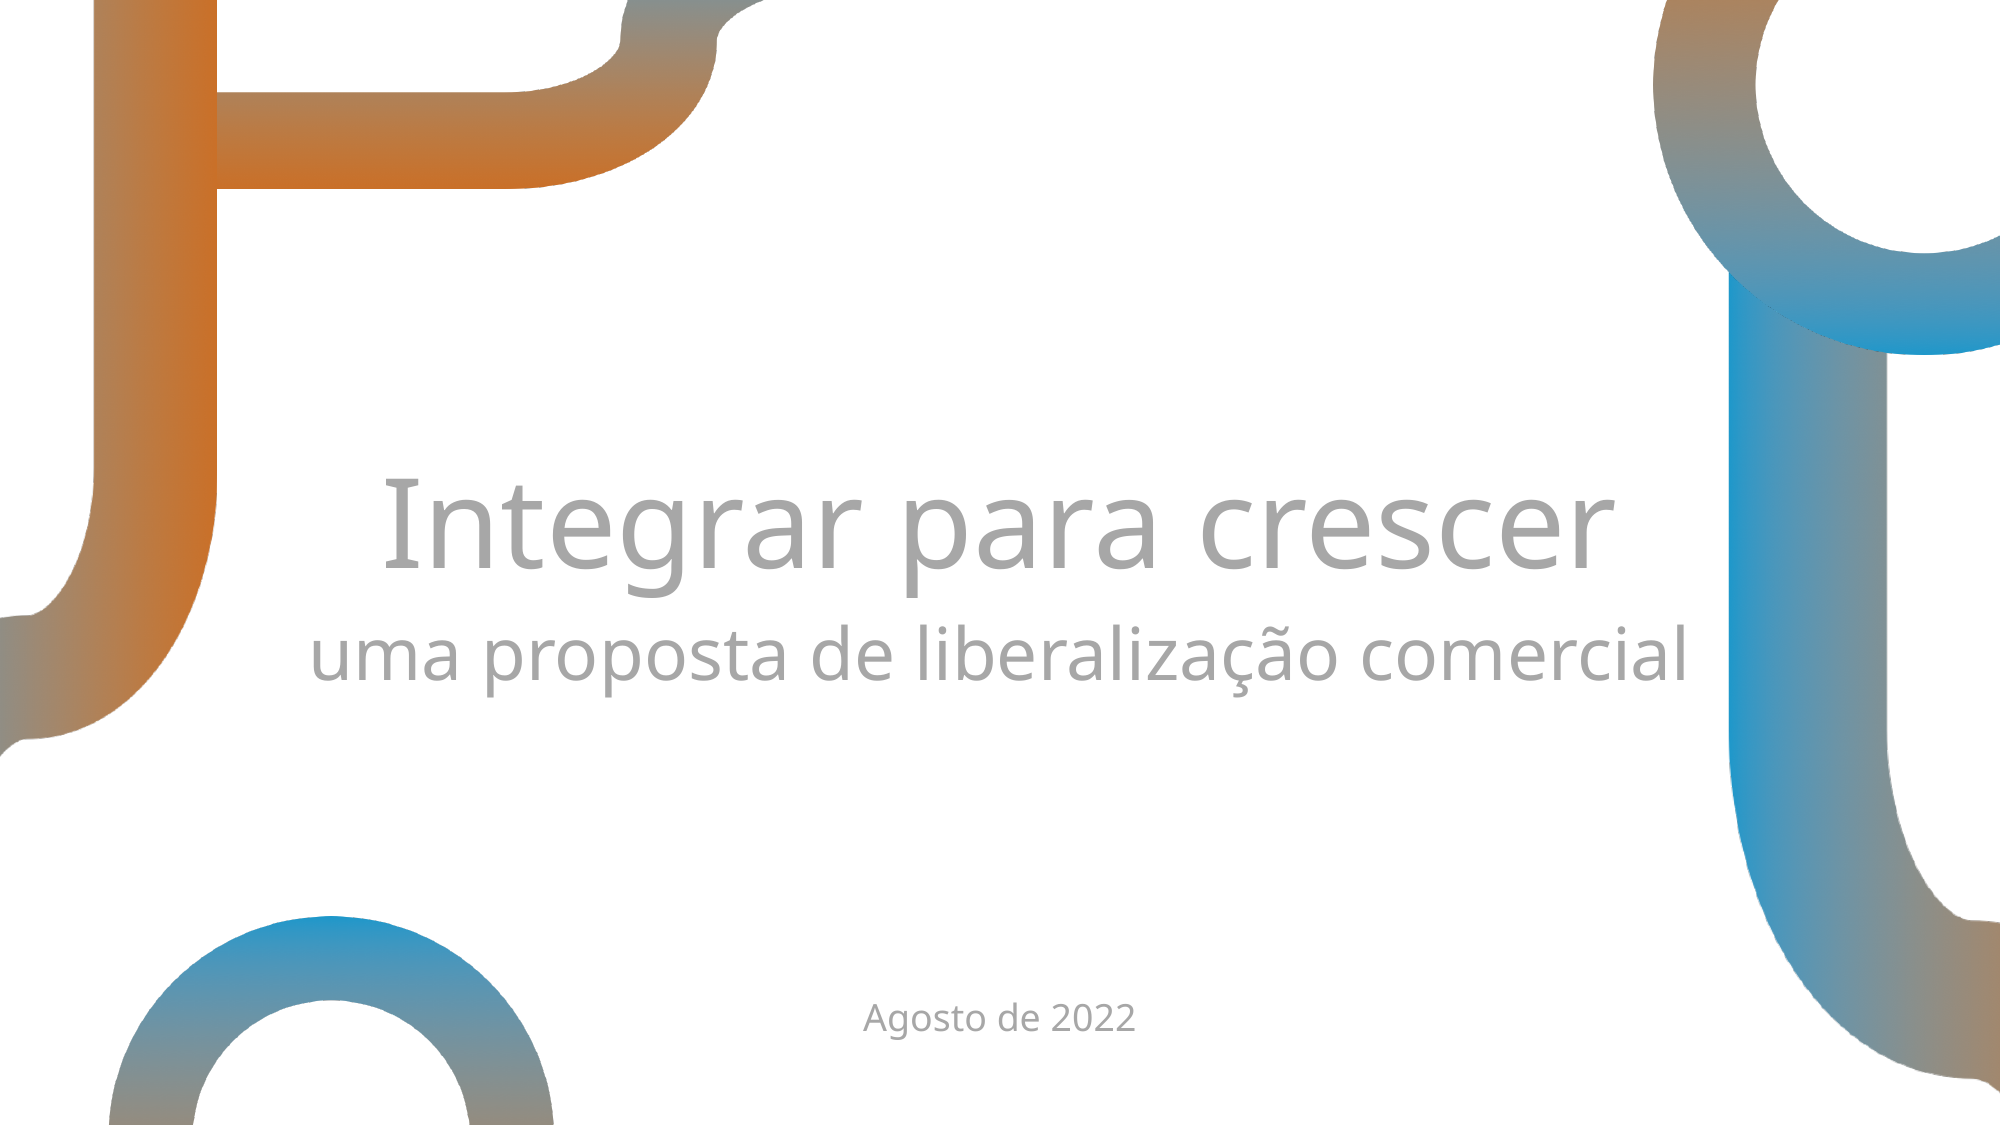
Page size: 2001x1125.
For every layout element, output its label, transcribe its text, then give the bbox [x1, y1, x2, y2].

title uma proposta de liberalização comercial [683, 622, 1728, 724]
picture [0, 0, 1125, 1125]
picture [1133, 0, 2000, 1125]
text_box Integrar para crescer [683, 435, 1750, 622]
text_box Agosto de 2022 [554, 984, 1133, 1059]
